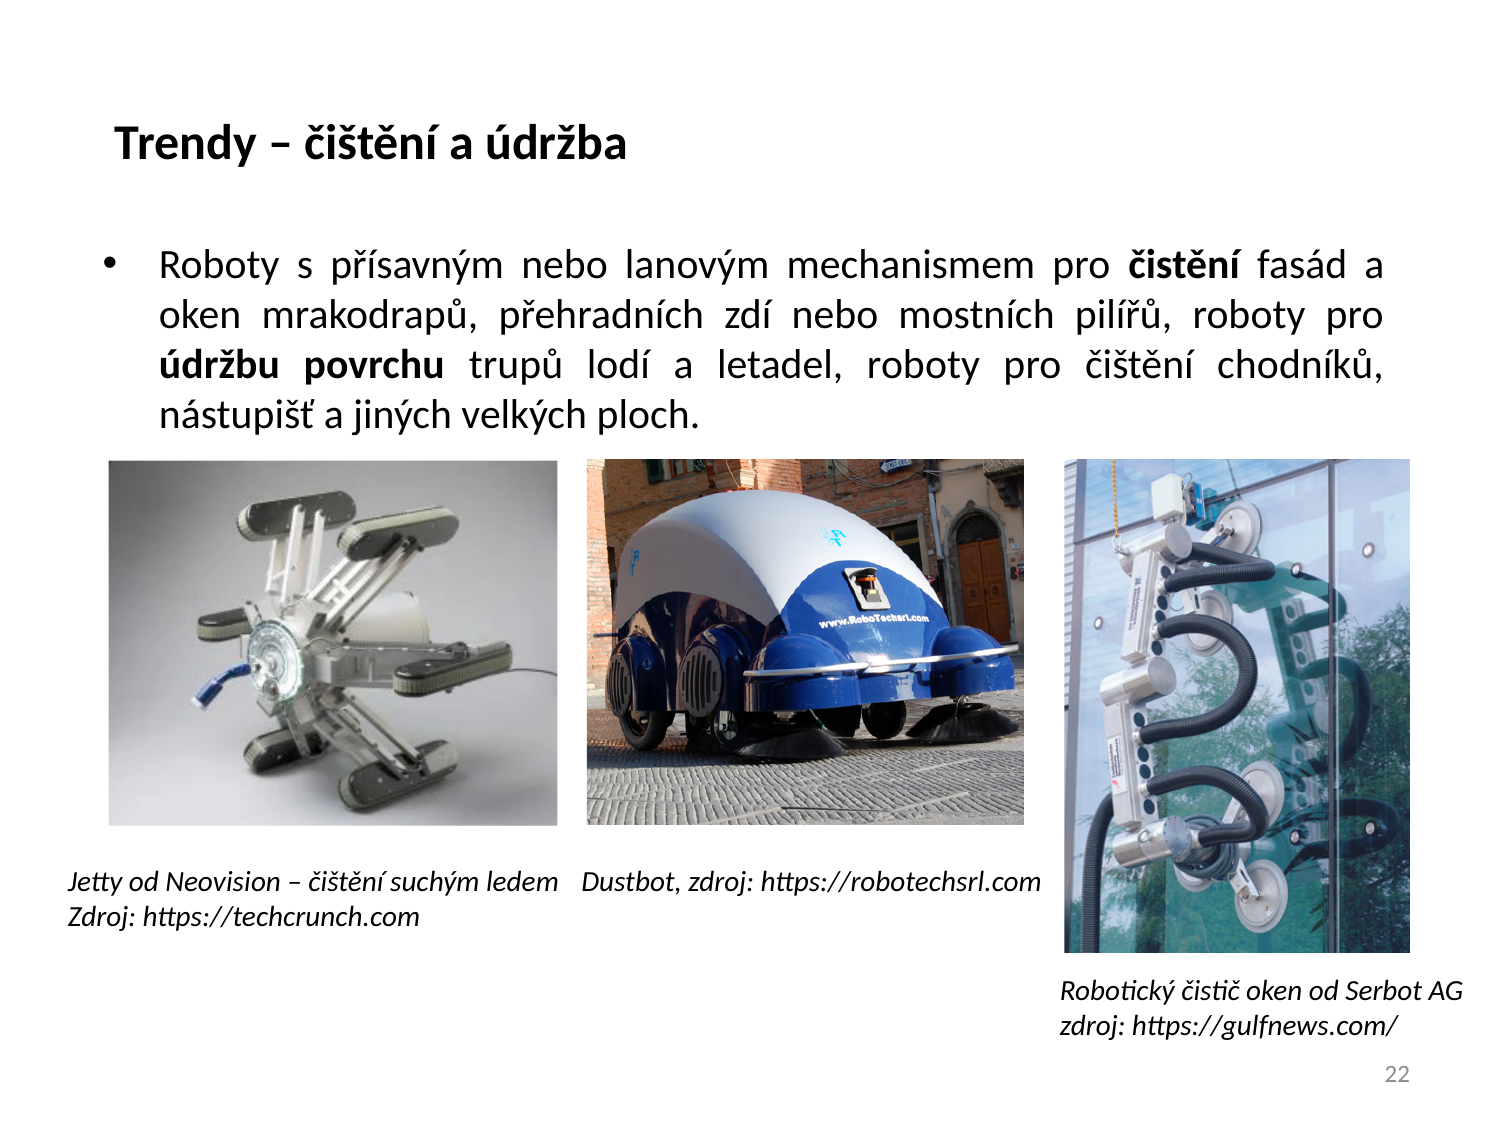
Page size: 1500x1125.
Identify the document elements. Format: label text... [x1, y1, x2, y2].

text_box Dustbot, zdroj: https://robotechsrl.com [566, 854, 1058, 905]
list Roboty s přísavným nebo lanovým mechanismem pro čistění fasád a oken mrakodrapů, přehradních zdí nebo mostních pilířů, roboty pro údržbu povrchu trupů lodí a letadel, roboty pro čištění chodníků, nástupišť a jiných velkých ploch. [87, 229, 1400, 705]
picture [586, 459, 1025, 825]
picture [1064, 459, 1411, 953]
text_box Trendy – čištění a údržba [100, 101, 1424, 177]
picture [99, 454, 565, 835]
text_box Jetty od Neovision – čištění suchým ledem Zdroj: https://techcrunch.com [53, 854, 605, 940]
slide_number 22 [1074, 1049, 1425, 1103]
text_box Robotický čistič oken od Serbot AG zdroj: https://gulfnews.com/ [1045, 964, 1483, 1049]
